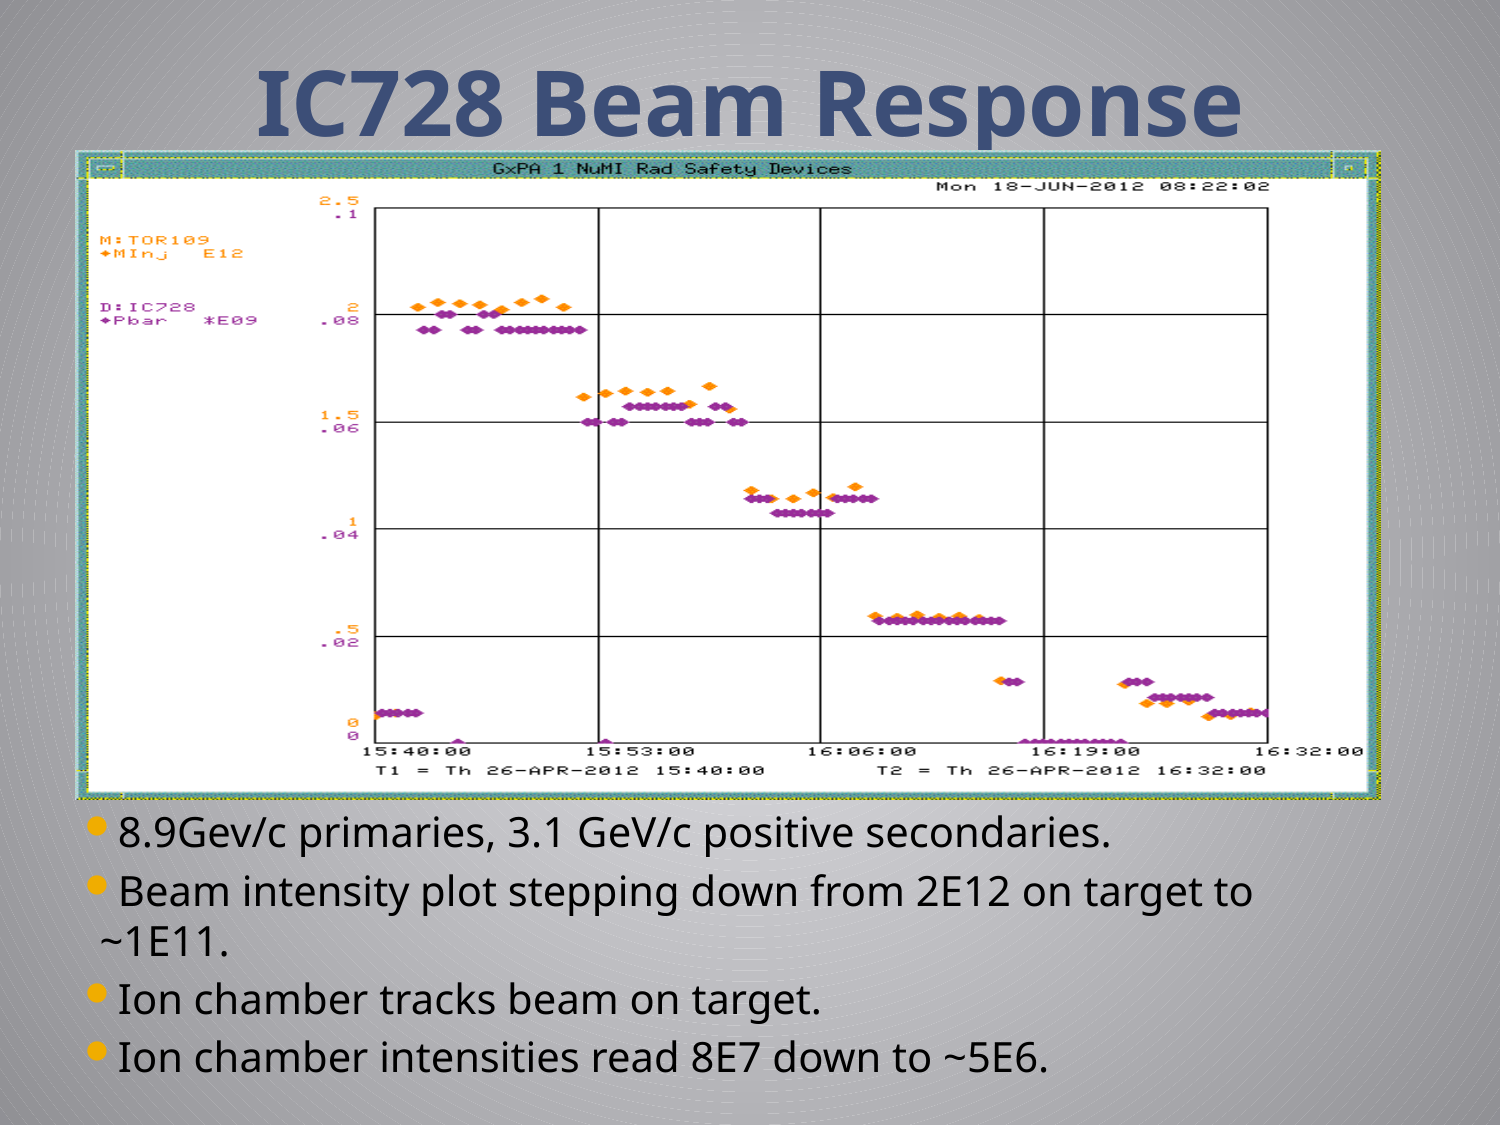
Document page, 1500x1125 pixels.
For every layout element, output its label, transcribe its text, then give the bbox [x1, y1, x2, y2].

title IC728 Beam Response [75, 37, 1425, 163]
list 8.9Gev/c primaries, 3.1 GeV/c positive secondaries. Beam intensity plot stepping down from 2E12 on target to ~1E11. Ion chamber tracks beam on target. Ion chamber intensities read 8E7 down to ~5E6. [76, 798, 1403, 1115]
picture [75, 150, 1381, 800]
